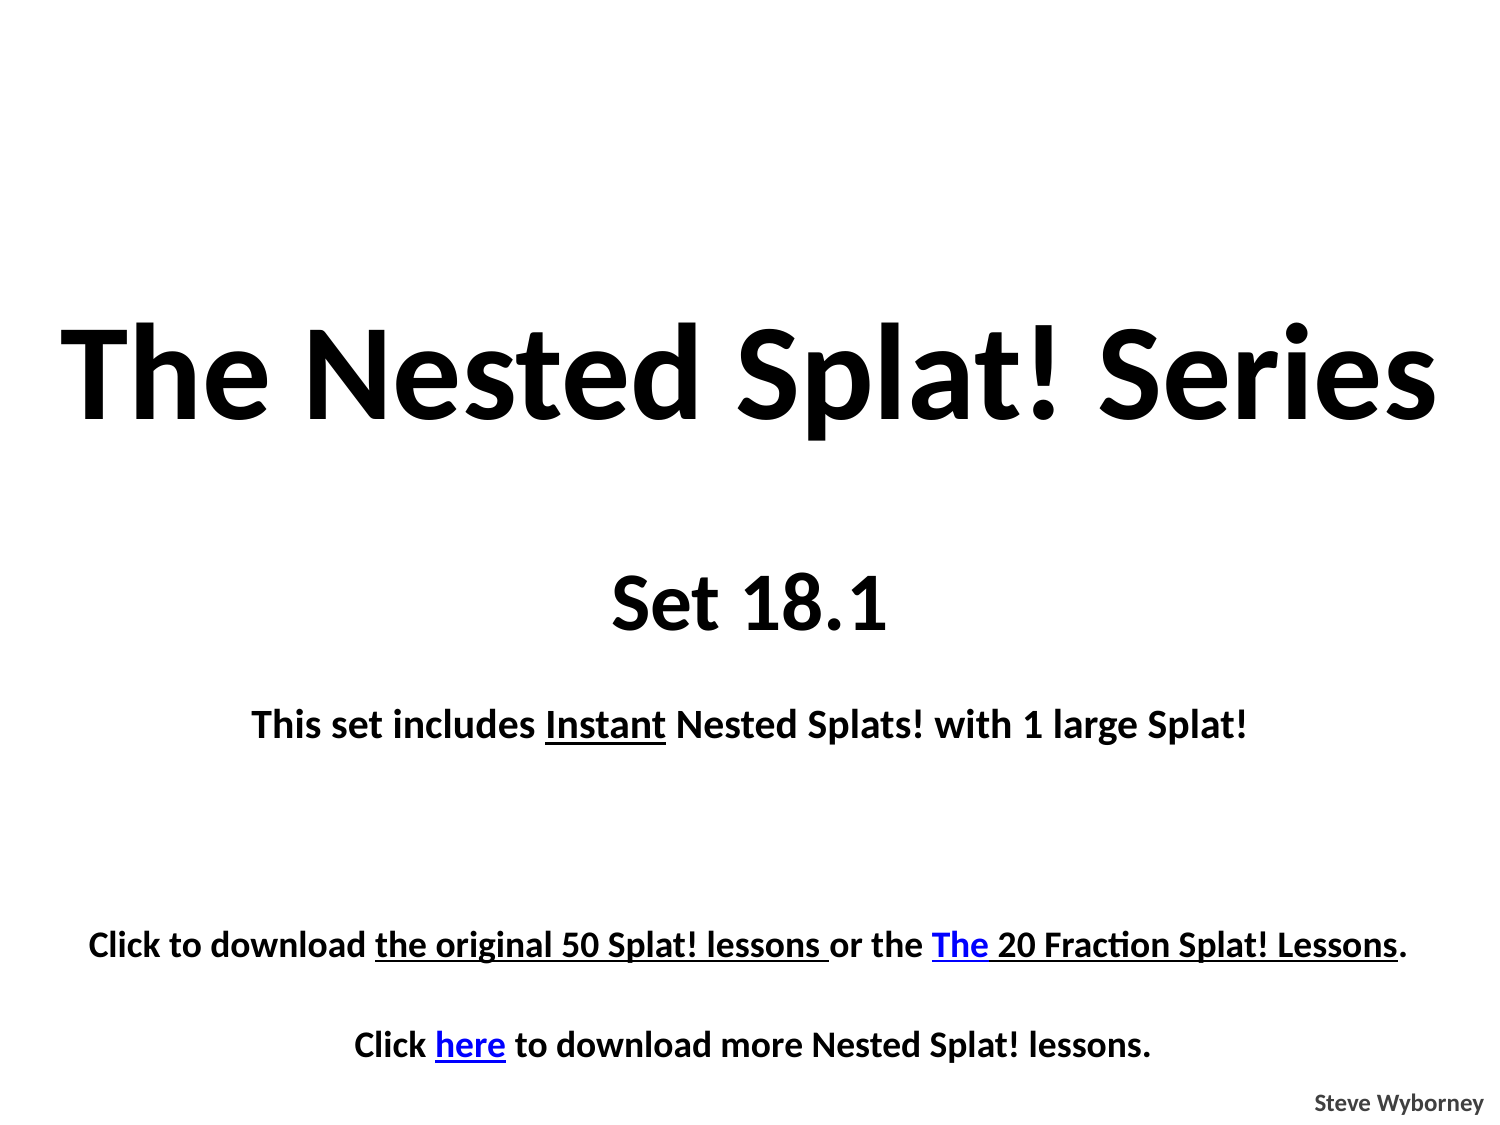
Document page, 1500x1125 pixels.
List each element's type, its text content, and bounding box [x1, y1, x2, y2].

text_box Steve Wyborney [1299, 1079, 1499, 1125]
text_box The Nested Splat! Series Set 18.1 This set includes Instant Nested Splats! with 1 large Splat! [45, 275, 1455, 755]
text_box Click here to download more Nested Splat! lessons. [339, 1012, 1168, 1073]
text_box Click to download the original 50 Splat! lessons or the The 20 Fraction Splat! Lessons. [73, 912, 1432, 973]
